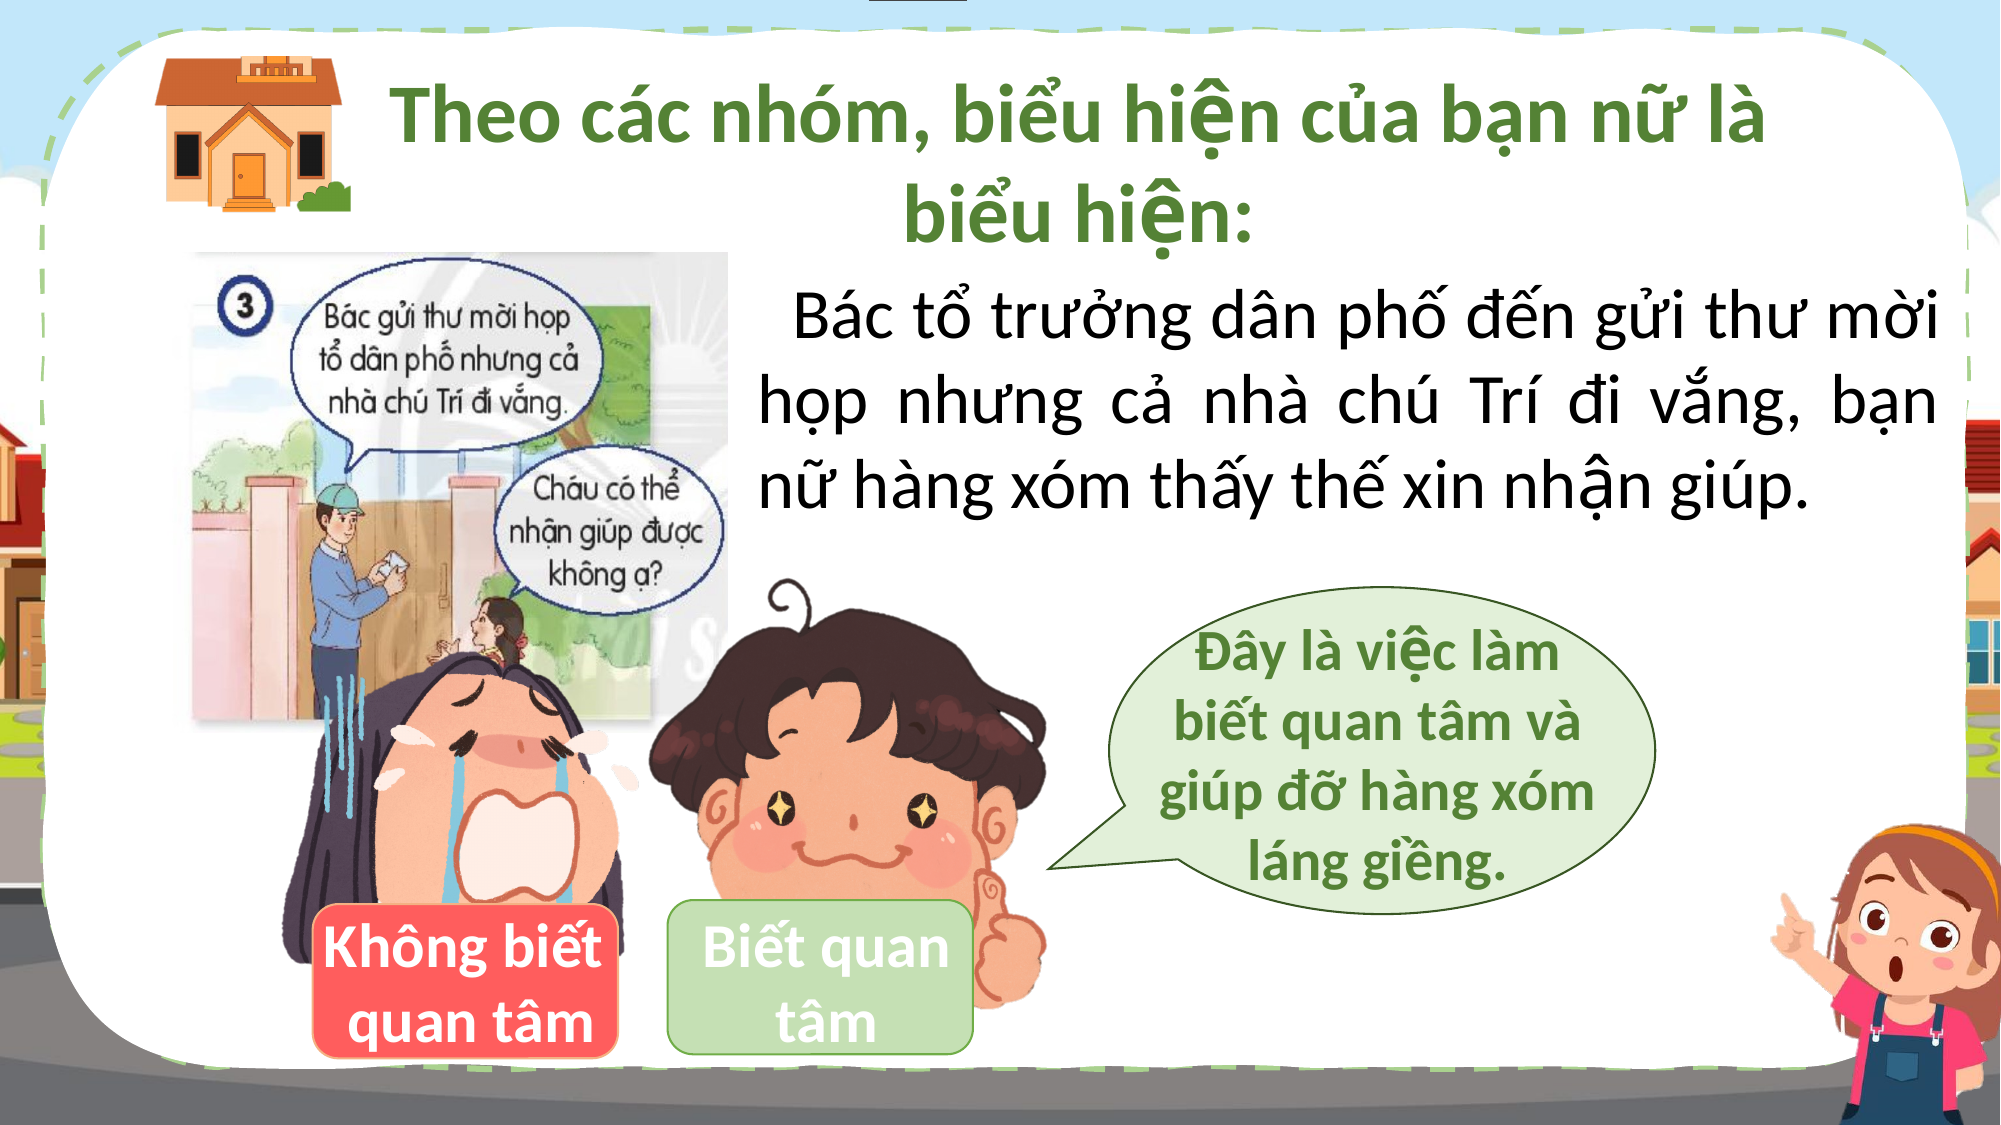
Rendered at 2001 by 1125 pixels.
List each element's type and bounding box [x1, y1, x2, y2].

text_box [1109, 587, 1656, 915]
text_box [610, 524, 1073, 1065]
picture [0, 0, 2001, 1125]
text_box [266, 578, 610, 1065]
